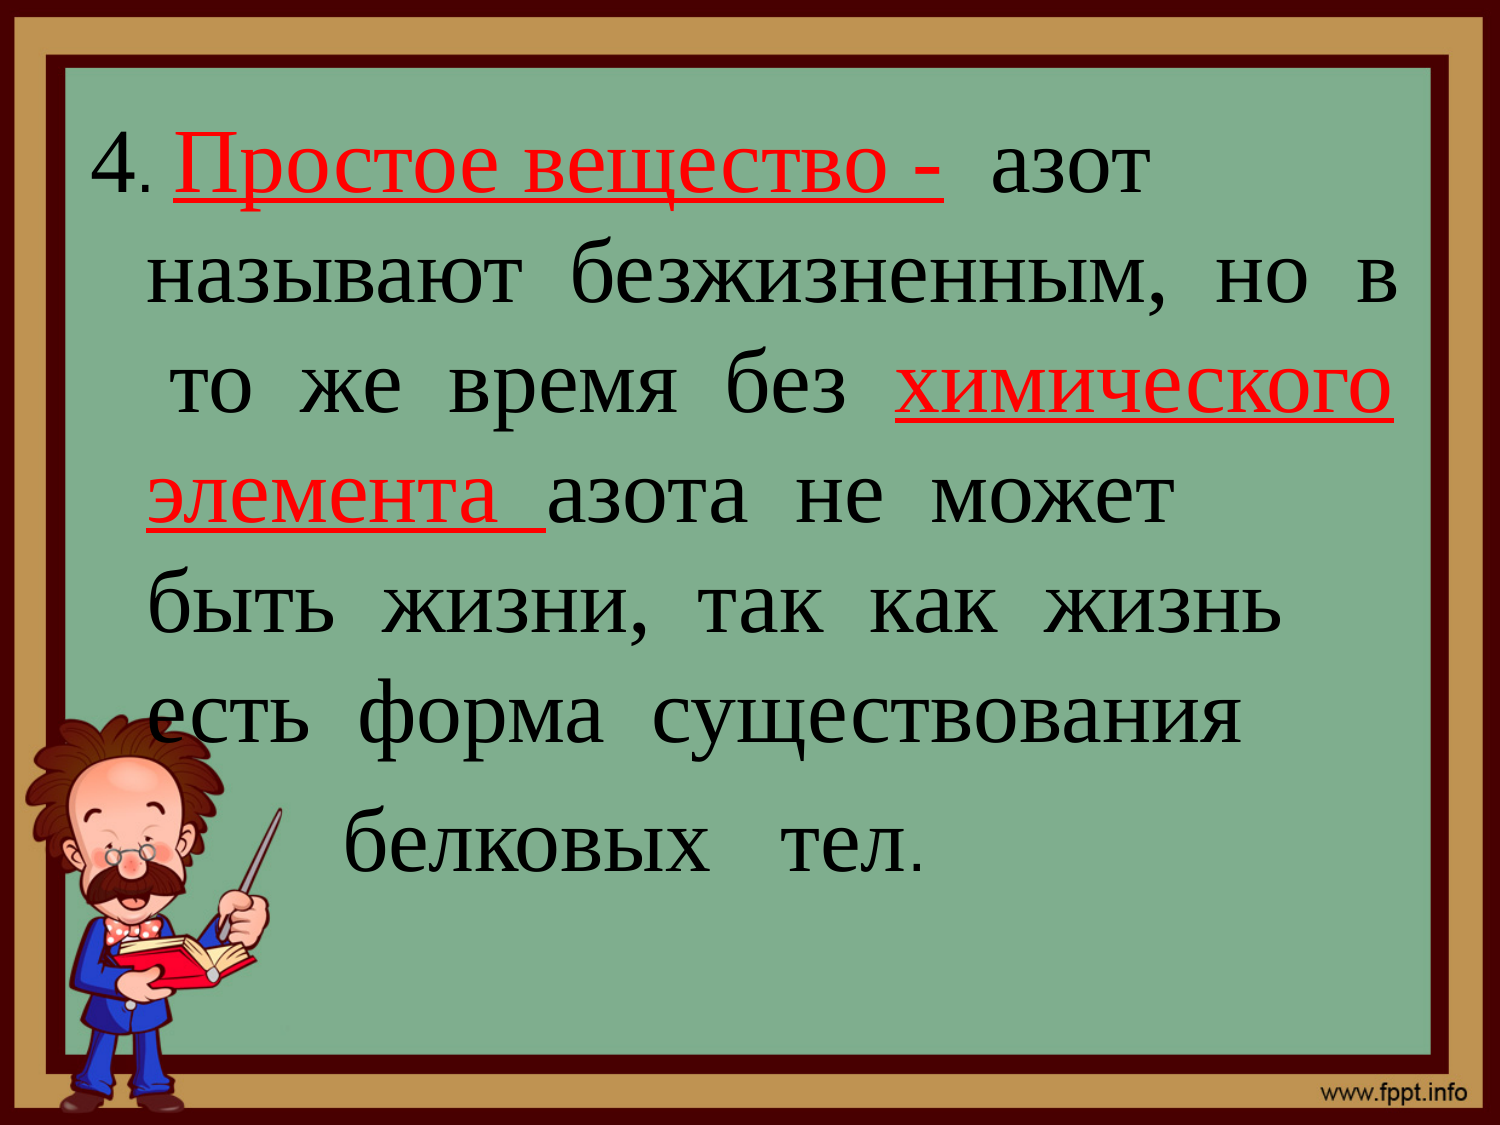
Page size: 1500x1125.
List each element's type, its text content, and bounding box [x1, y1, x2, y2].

list 4. Простое вещество - азот называют безжизненным, но в то же время без химического элемента азота не может быть жизни, так как жизнь есть форма существования белковых тел. [74, 93, 1426, 1006]
picture [0, 0, 1500, 1125]
